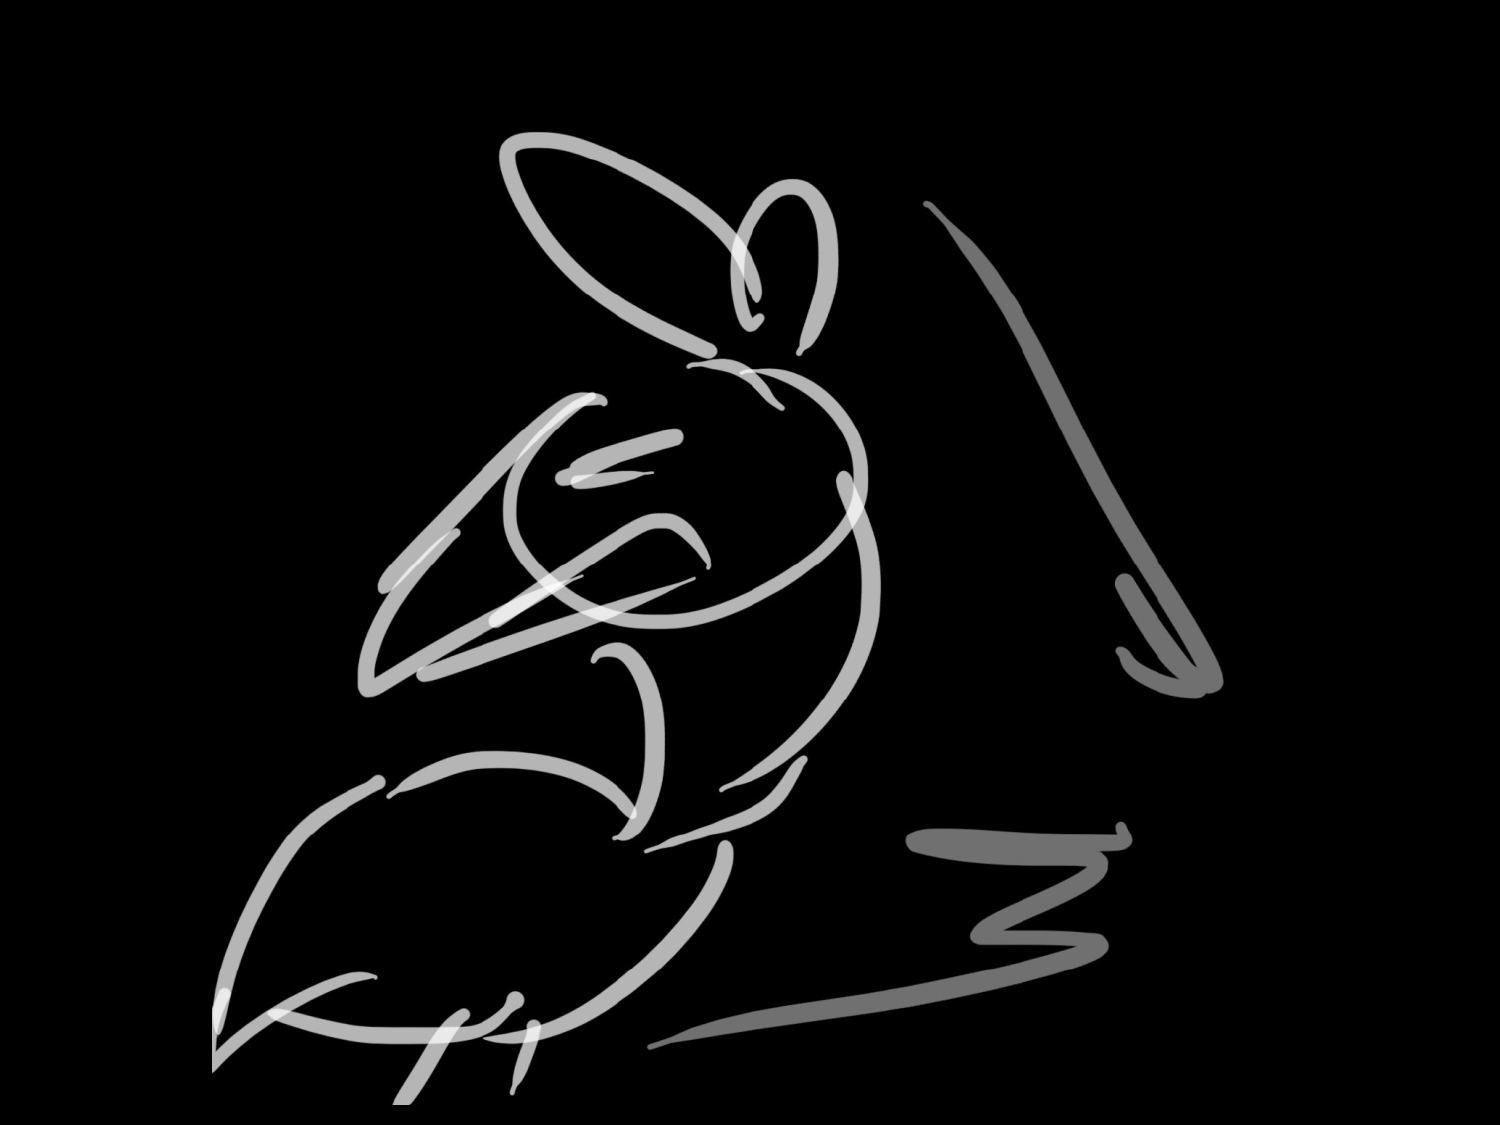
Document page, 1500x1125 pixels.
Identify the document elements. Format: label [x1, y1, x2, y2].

list [212, 24, 1293, 1106]
